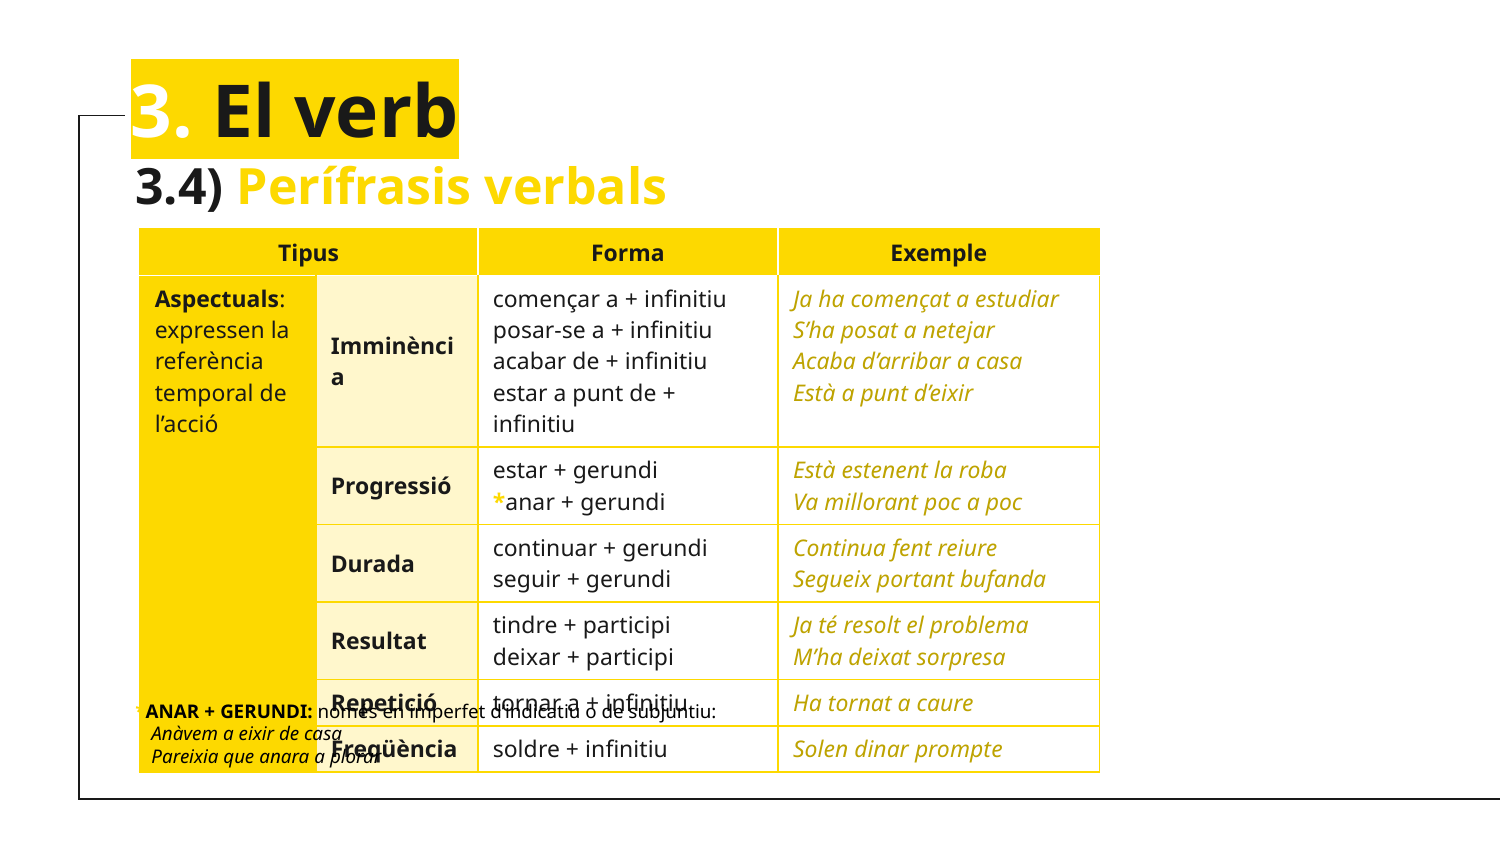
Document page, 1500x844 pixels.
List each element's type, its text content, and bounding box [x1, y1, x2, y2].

table_cell tindre + participi deixar + participi [479, 603, 777, 679]
table_cell Aspectuals: expressen la referència temporal de l’acció [141, 276, 315, 684]
table_cell Durada [317, 525, 477, 601]
table_cell Aspectuals: expressen la referència temporal de l’acció [141, 725, 315, 771]
table_header Exemple [779, 230, 1099, 275]
text_box 3.4) Perífrasis verbals [120, 139, 788, 203]
table_cell Progressió [317, 448, 477, 524]
table_cell tornar a + infinitiu [479, 680, 777, 684]
table_cell Imminència [317, 276, 477, 446]
table_cell Solen dinar prompte [779, 727, 1099, 771]
table_cell soldre + infinitiu [479, 727, 777, 771]
table_cell Repetició [317, 680, 477, 684]
table_cell Freqüència [317, 727, 477, 771]
table_header Tipus [141, 230, 477, 275]
table_cell Està estenent la roba Va millorant poc a poc [779, 448, 1099, 524]
table_cell Ha tornat a caure [779, 680, 1099, 725]
table_header Forma [479, 230, 777, 275]
table_cell Ja té resolt el problema M’ha deixat sorpresa [779, 603, 1099, 679]
table_cell continuar + gerundi seguir + gerundi [479, 525, 777, 601]
table_cell Continua fent reiure Segueix portant bufanda [779, 525, 1099, 601]
text_box *ANAR + GERUNDI: només en imperfet d’indicatiu o de subjuntiu: -Anàvem a eixir de casa -Pareixia que anara a plorar [120, 684, 928, 725]
table_cell Ja ha començat a estudiar S’ha posat a netejar Acaba d’arribar a casa Està a punt d’eixir [779, 276, 1099, 446]
table_cell estar + gerundi *anar + gerundi [479, 448, 777, 524]
table_cell Resultat [317, 603, 477, 679]
table_cell començar a + infinitiu posar-se a + infinitiu acabar de + infinitiu estar a punt de + infinitiu [479, 276, 777, 446]
title 3. El verb [115, 49, 1380, 144]
